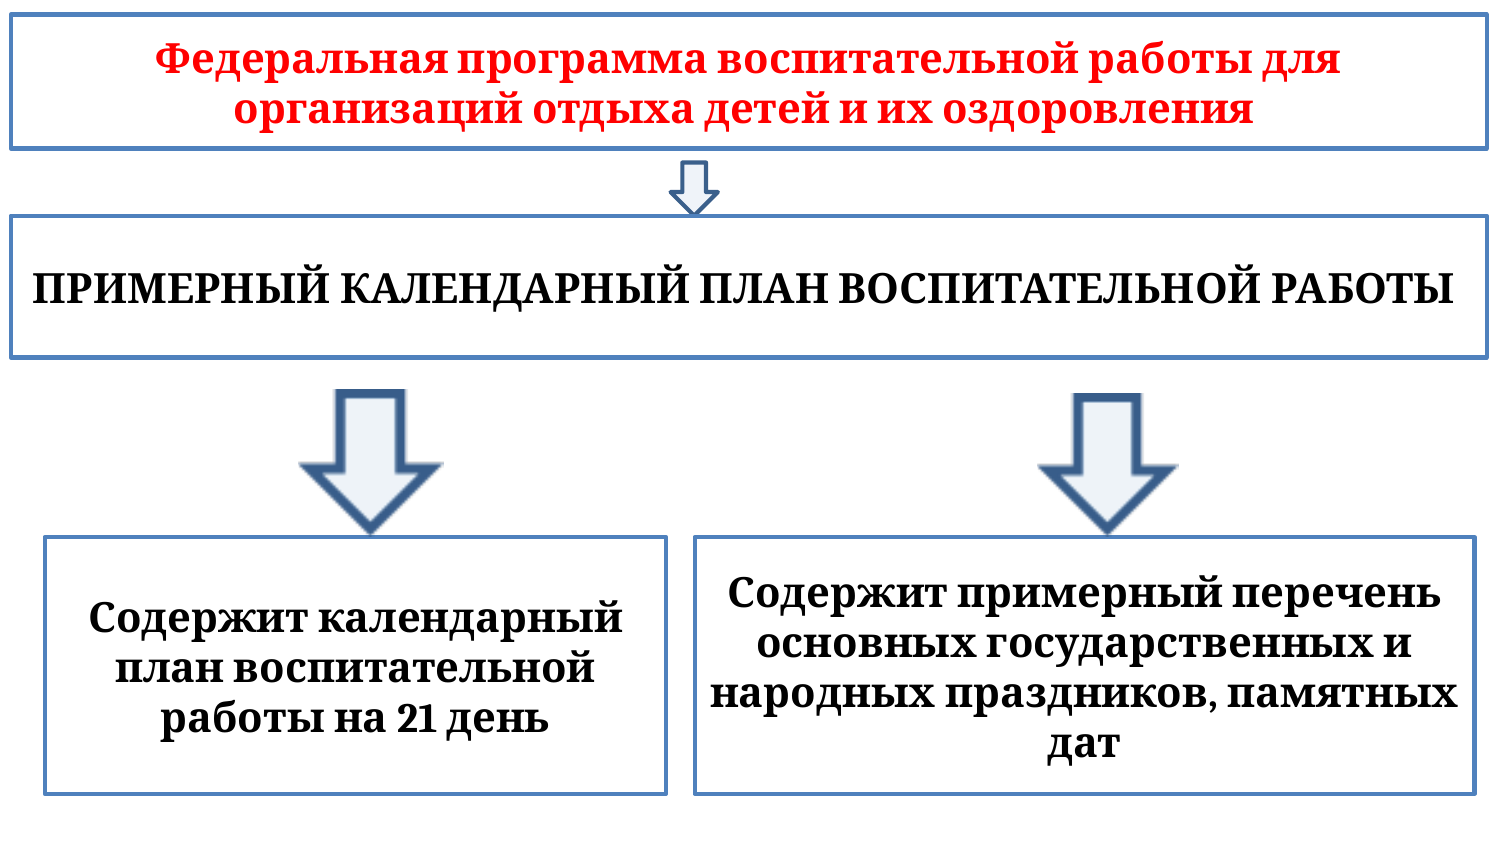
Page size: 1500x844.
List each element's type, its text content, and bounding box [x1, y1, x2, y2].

text_box ПРИМЕРНЫЙ КАЛЕНДАРНЫЙ ПЛАН ВОСПИТАТЕЛЬНОЙ РАБОТЫ [9, 214, 1489, 360]
text_box Федеральная программа воспитательной работы для организаций отдыха детей и их оздоровления [9, 12, 1489, 151]
text_box Содержит примерный перечень основных государственных и народных праздников, памятных дат [693, 535, 1477, 796]
text_box Содержит календарный план воспитательной работы на 21 день [43, 535, 668, 796]
picture [297, 389, 444, 538]
picture [1037, 393, 1179, 538]
text_box [668, 160, 720, 214]
